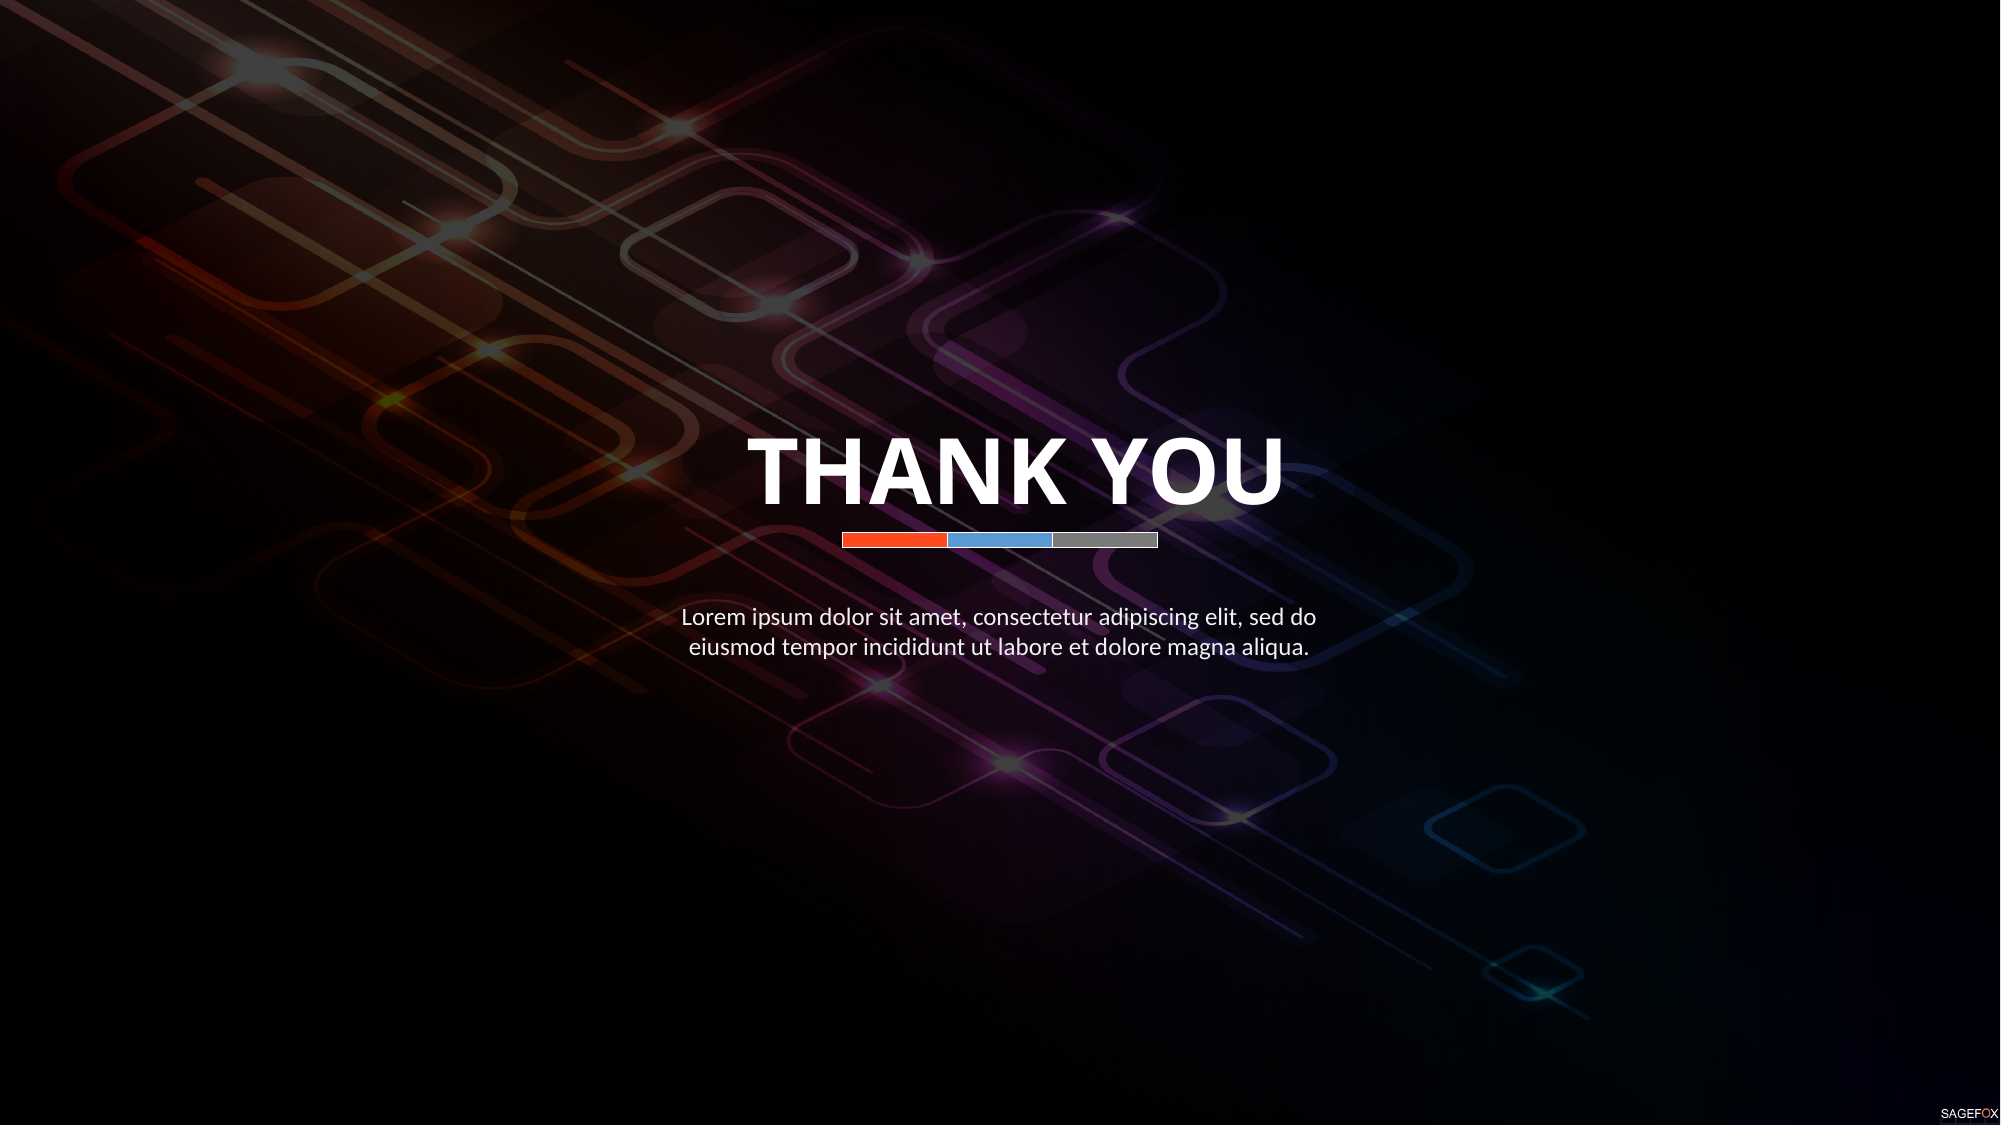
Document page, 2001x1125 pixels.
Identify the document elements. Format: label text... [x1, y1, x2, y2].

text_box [842, 532, 1158, 548]
picture [0, 0, 2001, 1125]
text_box Lorem ipsum dolor sit amet, consectetur adipiscing elit, sed do eiusmod tempor incididunt ut labore et dolore magna aliqua. [660, 593, 1340, 668]
text_box THANK YOU [565, 405, 1470, 531]
